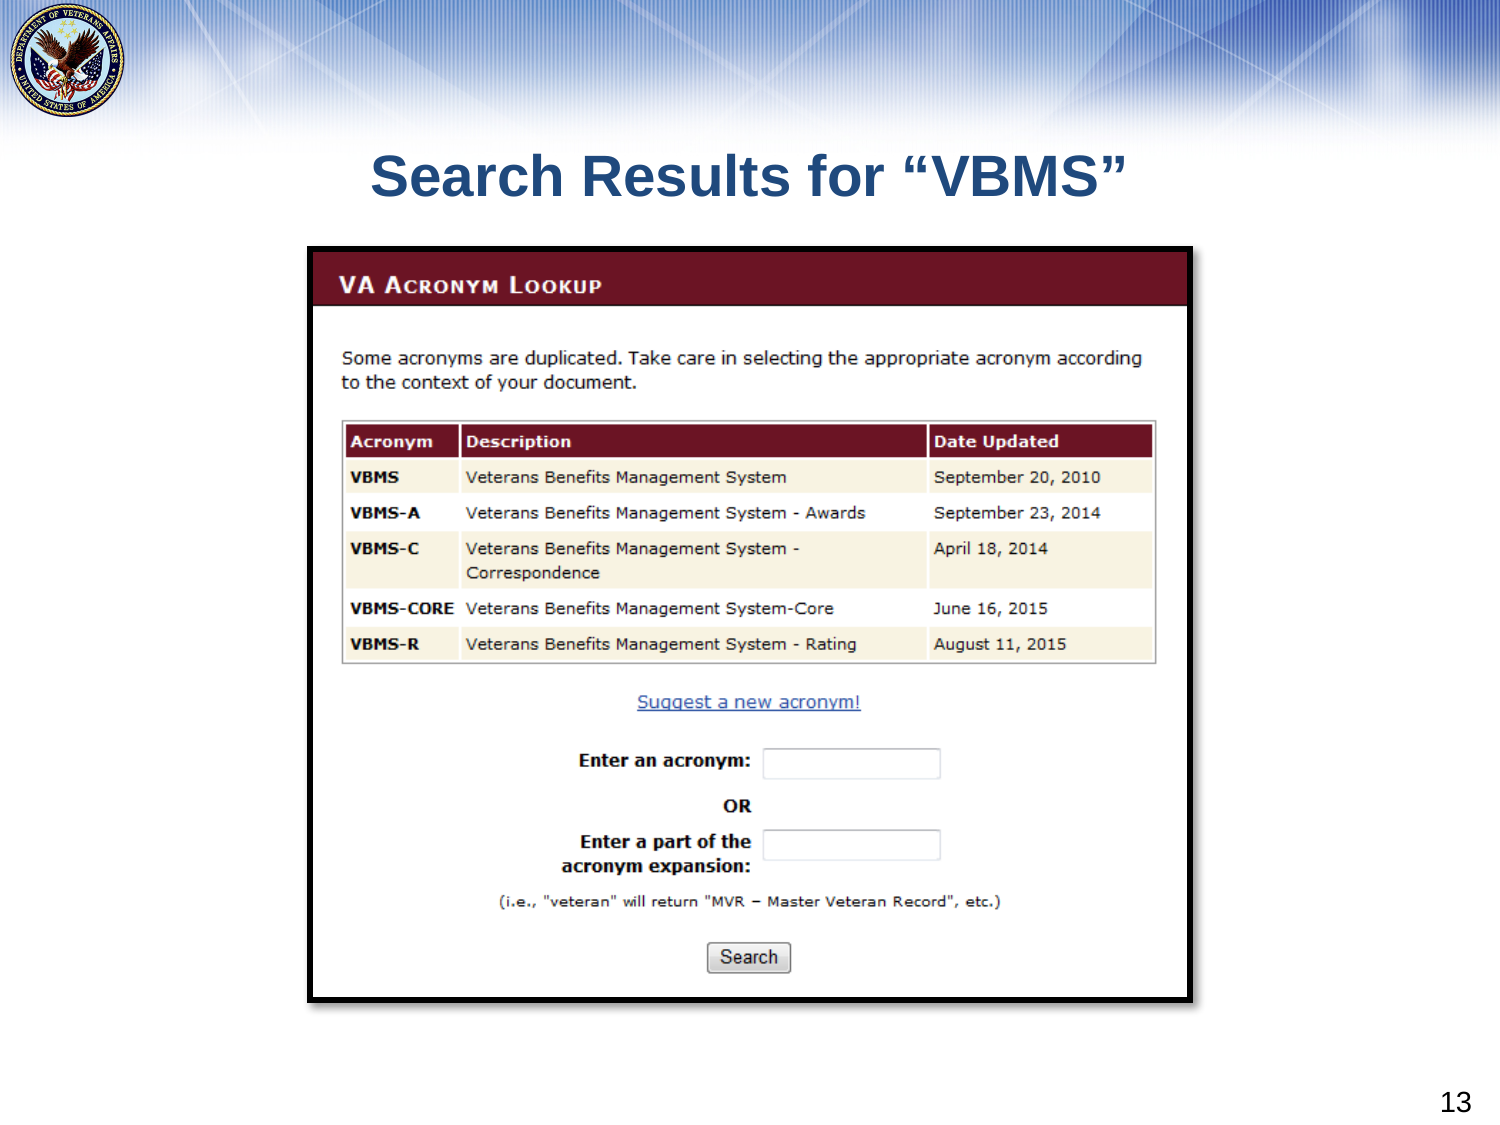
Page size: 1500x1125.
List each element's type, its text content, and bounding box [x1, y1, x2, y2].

slide_number 13 [1136, 1083, 1487, 1125]
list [312, 252, 1188, 998]
picture [0, 309, 1500, 1062]
title Search Results for “VBMS” [0, 130, 1500, 309]
picture [0, 0, 1500, 130]
